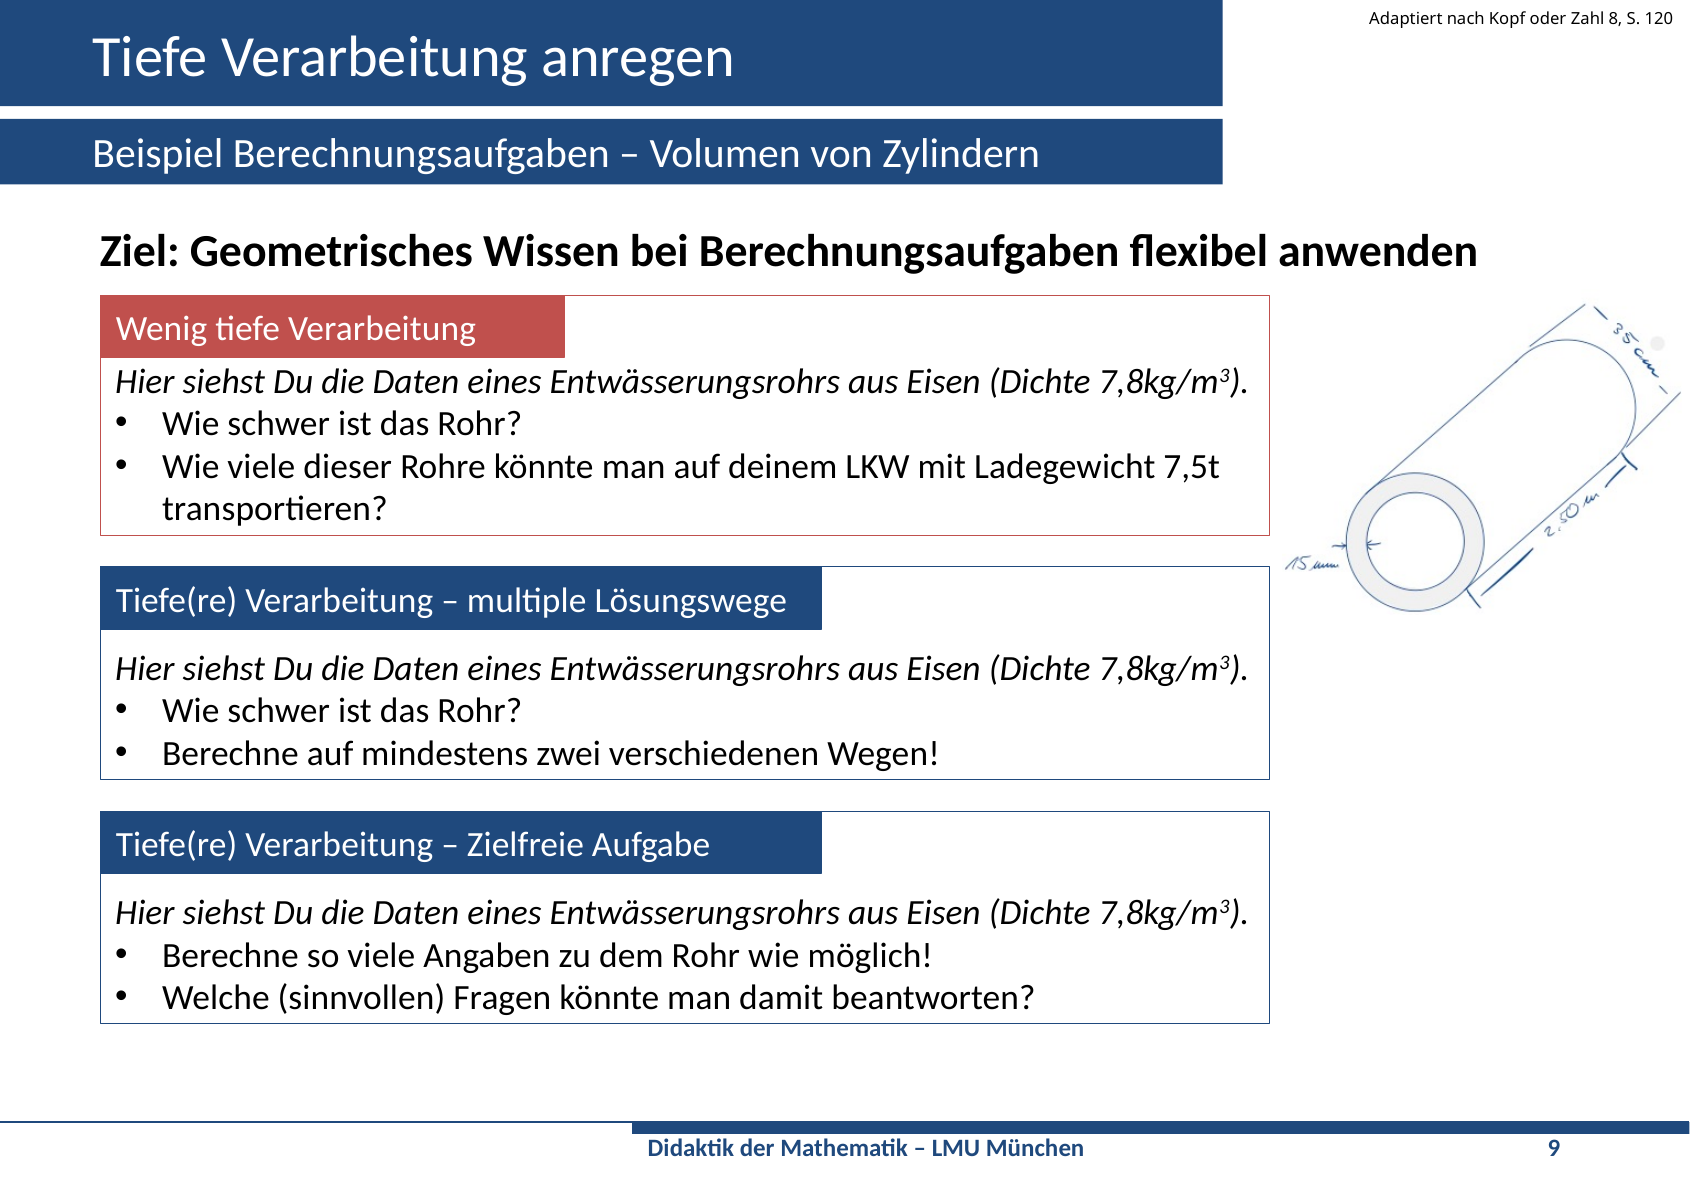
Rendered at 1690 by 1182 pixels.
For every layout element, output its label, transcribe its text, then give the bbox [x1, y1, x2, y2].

title Tiefe Verarbeitung anregen [76, 0, 1211, 107]
list Ziel: Geometrisches Wissen bei Berechnungsaufgaben flexibel anwenden [84, 212, 1605, 1056]
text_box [100, 295, 1271, 536]
list Adaptiert nach Kopf oder Zahl 8, S. 120 [1222, 0, 1690, 92]
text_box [100, 811, 1271, 1025]
list Beispiel Berechnungsaufgaben – Volumen von Zylindern [76, 117, 1211, 185]
picture [1281, 289, 1682, 615]
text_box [100, 566, 1271, 780]
